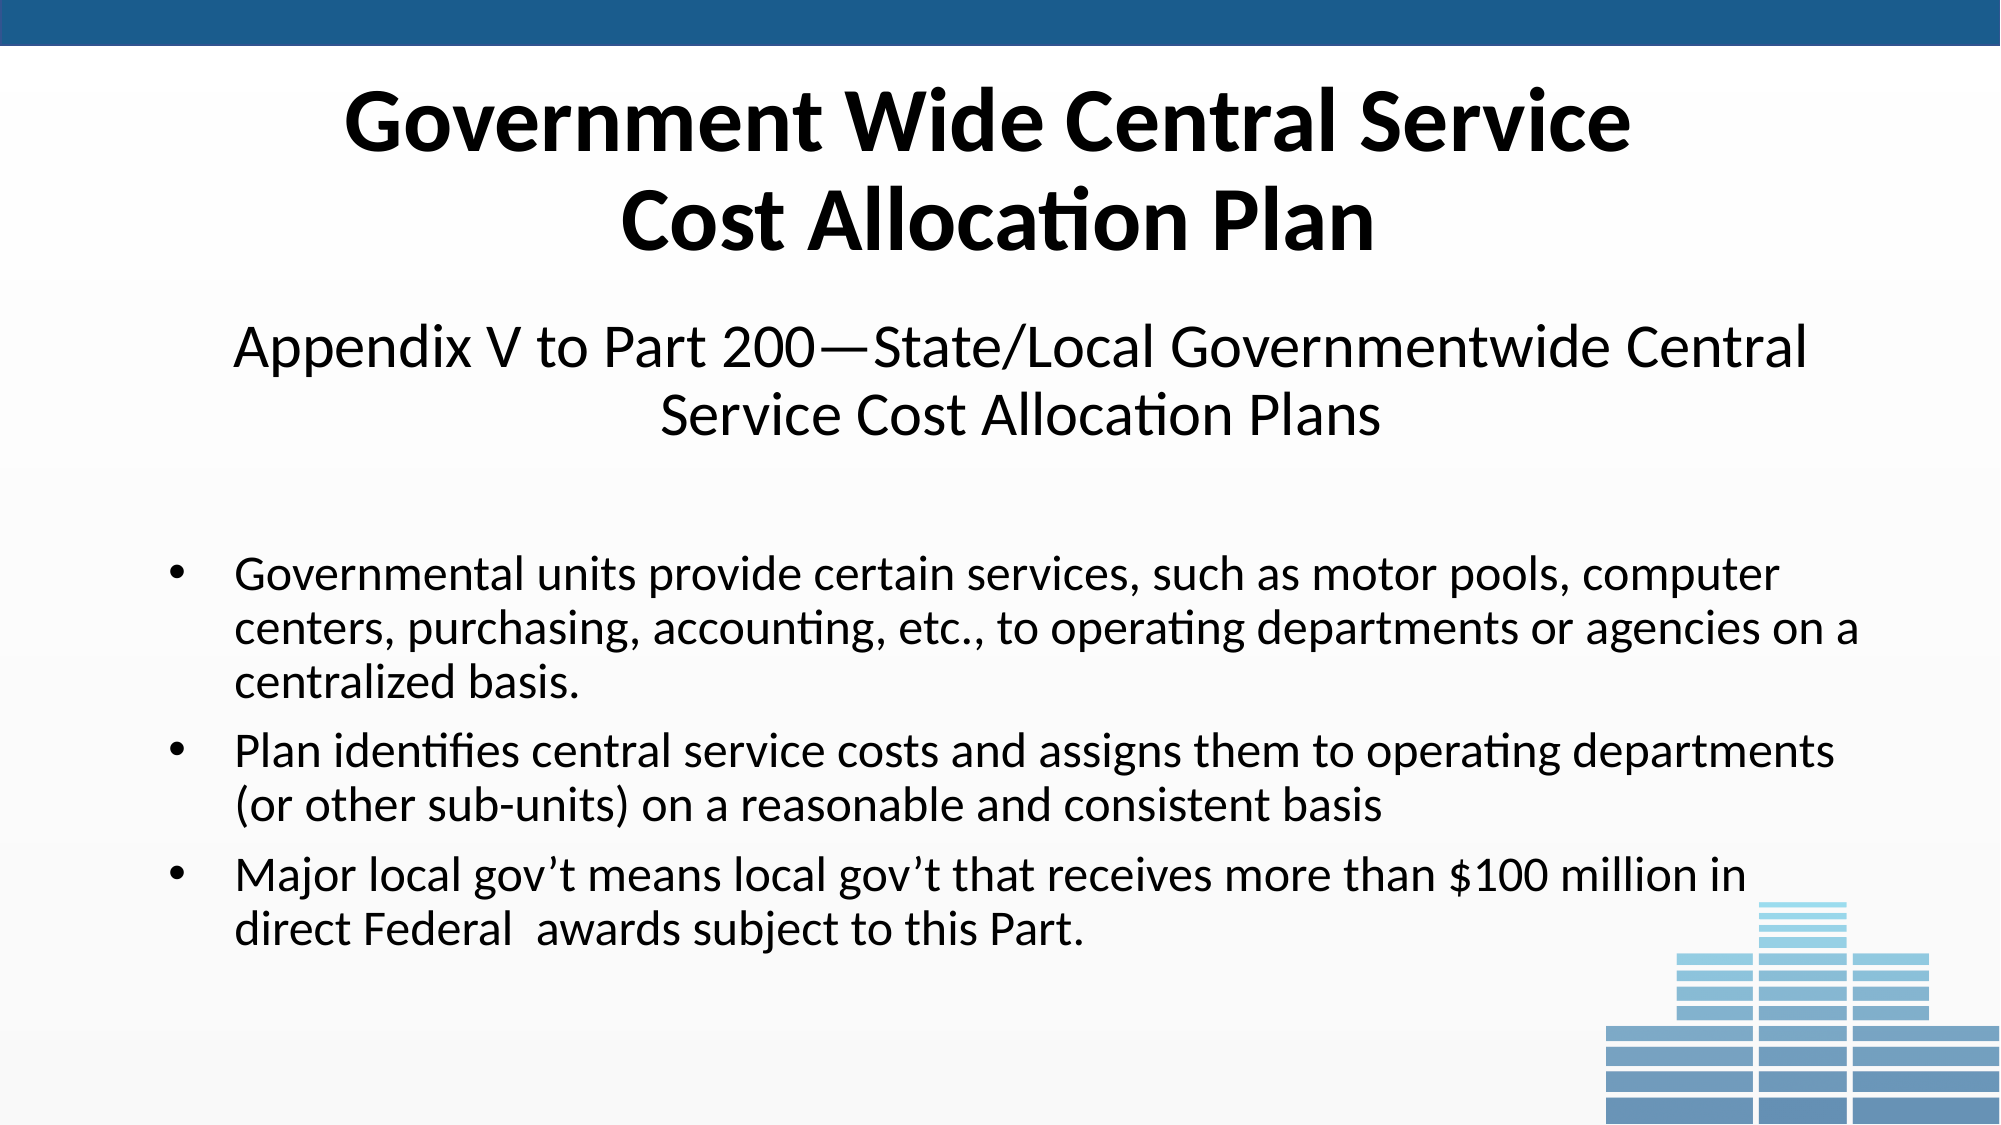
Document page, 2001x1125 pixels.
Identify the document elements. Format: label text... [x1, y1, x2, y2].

subtitle Appendix V to Part 200—State/Local Governmentwide Central Service Cost Allocation Plans Governmental units provide certain services, such as motor pools, computer centers, purchasing, accounting, etc., to operating departments or agencies on a centralized basis. Plan identifies central service costs and assigns them to operating departments (or other sub-units) on a reasonable and consistent basis Major local gov’t means local gov’t that receives more than $100 million in direct Federal awards subject to this Part. [153, 306, 1890, 972]
text_box [0, 0, 2000, 46]
picture [1606, 896, 2000, 1125]
title Government Wide Central Service Cost Allocation Plan [249, 99, 1750, 278]
